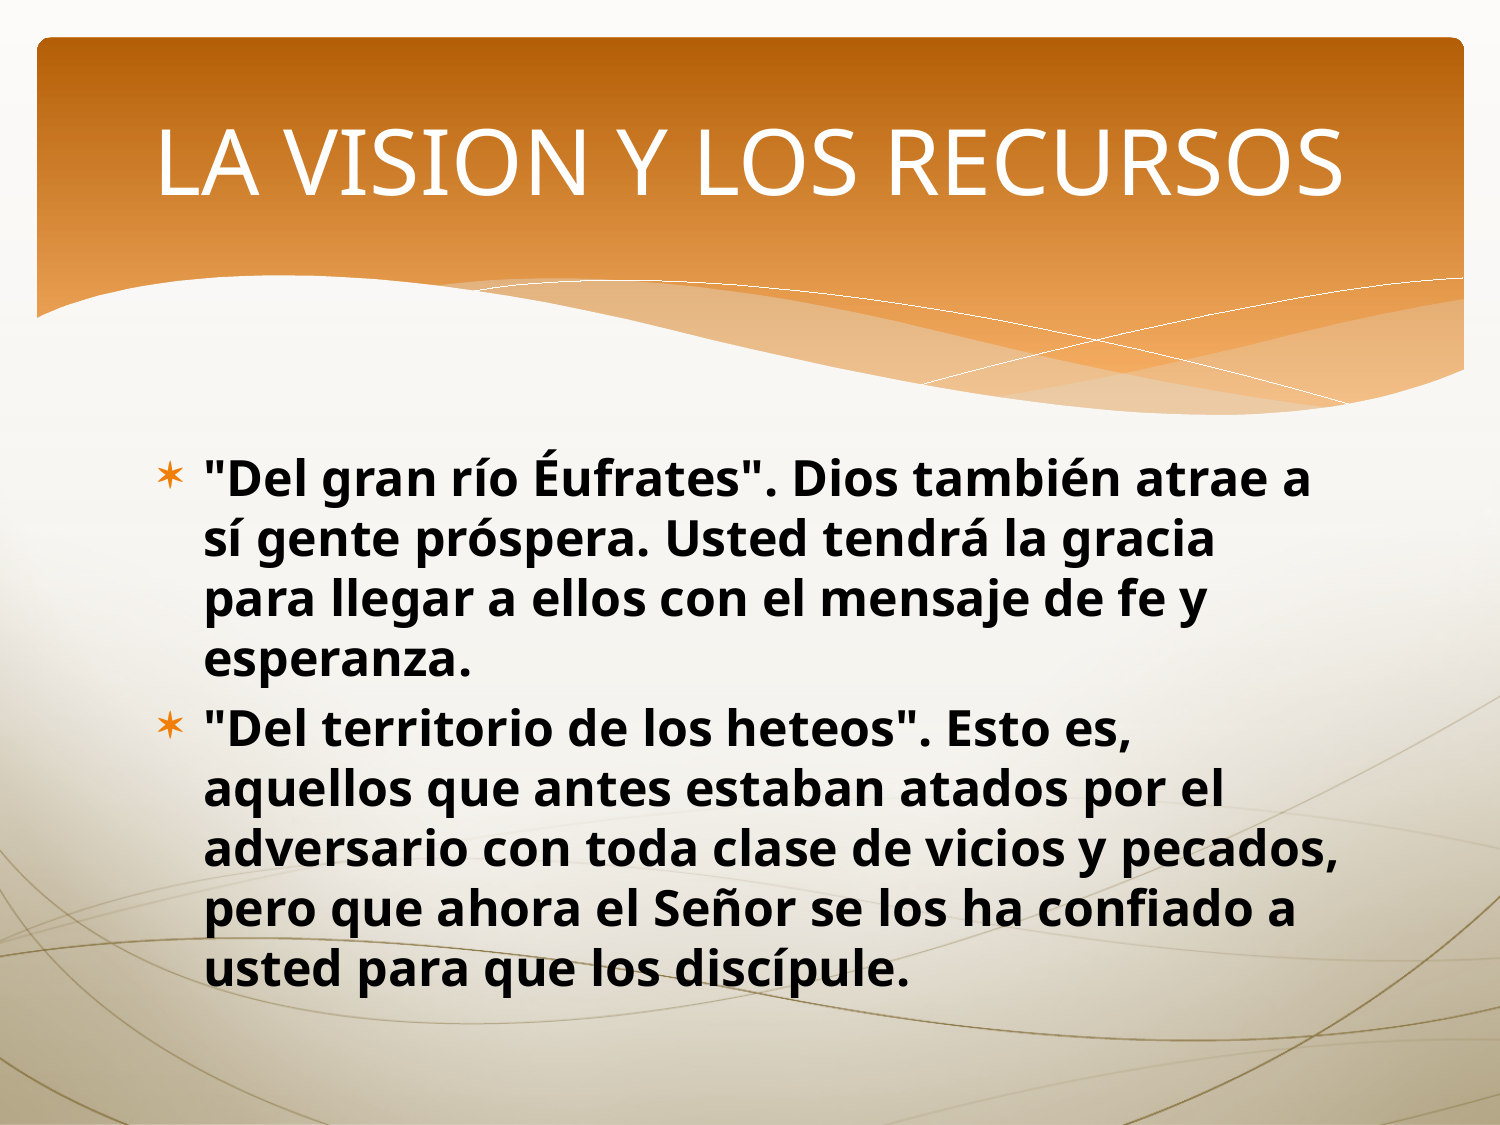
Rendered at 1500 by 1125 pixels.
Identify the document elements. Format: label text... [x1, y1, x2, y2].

title LA VISION Y LOS RECURSOS [75, 55, 1425, 261]
list "Del gran río Éufrates". Dios también atrae a sí gente próspera. Usted tendrá la gracia para llegar a ellos con el mensaje de fe y esperanza. "Del territorio de los heteos". Esto es, aquellos que antes estaban atados por el adversario con toda clase de vicios y pecados, pero que ahora el Señor se los ha confiado a usted para que los discípule. [143, 438, 1359, 1005]
